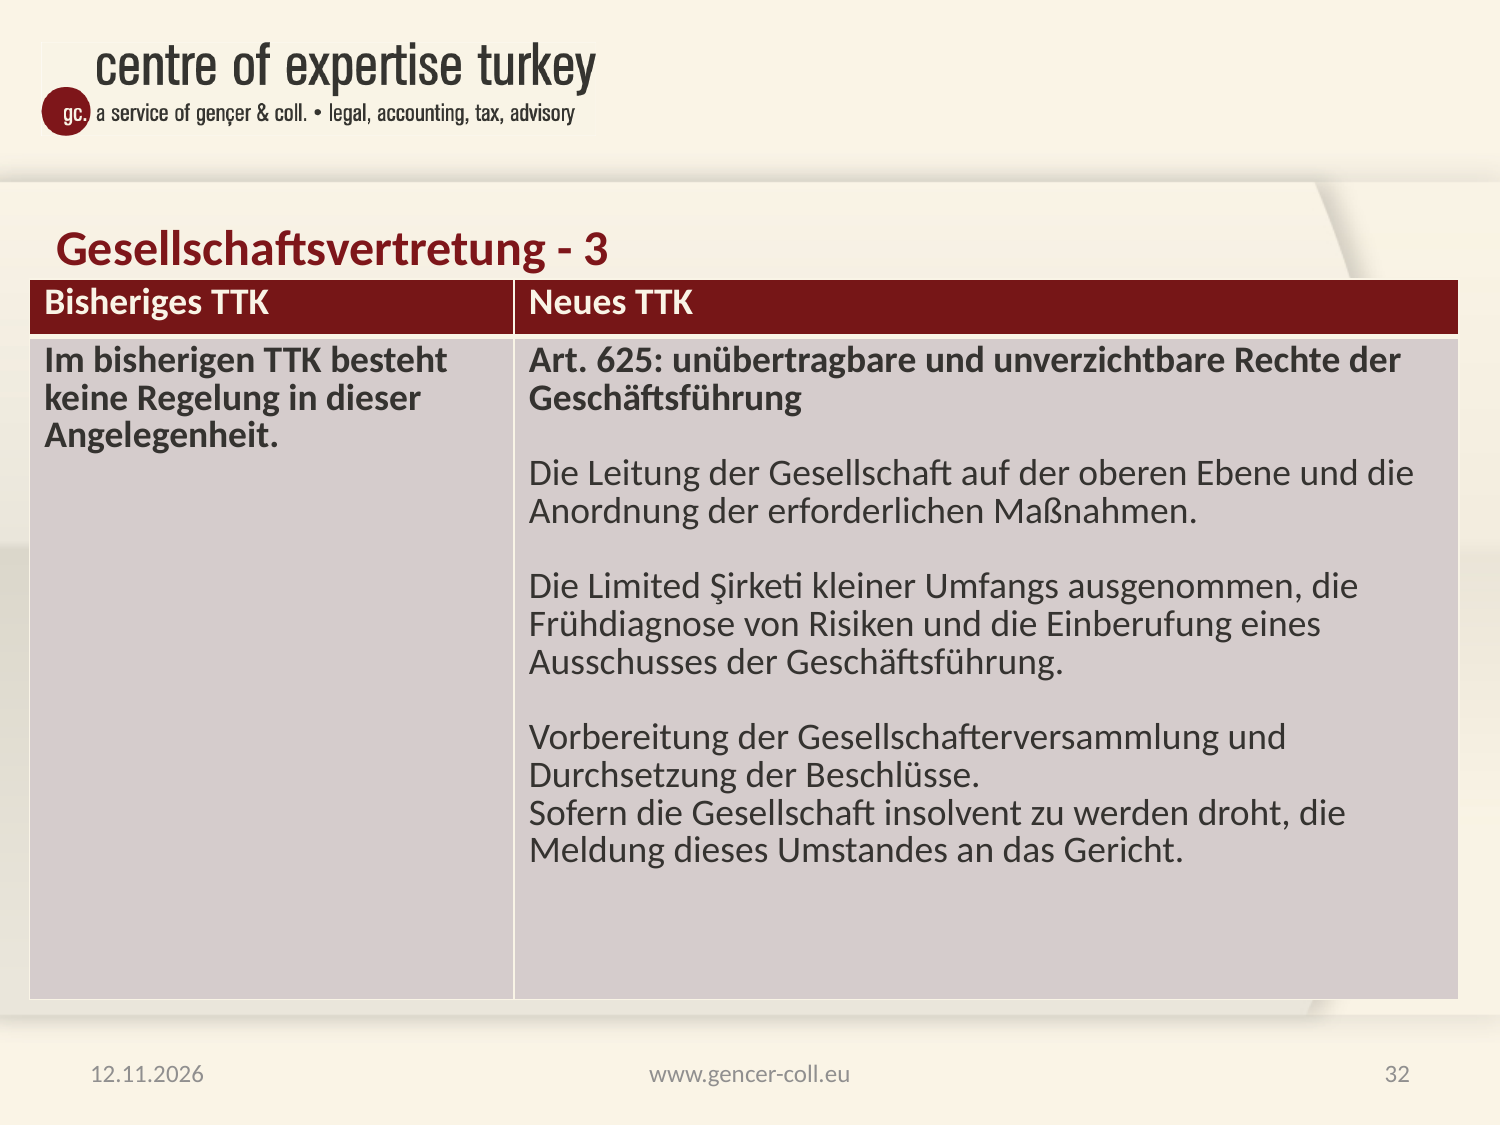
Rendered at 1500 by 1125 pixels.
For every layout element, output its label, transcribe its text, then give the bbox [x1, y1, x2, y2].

title Gesellschaftsvertretung - 3 [41, 208, 1223, 278]
footer www.gencer-coll.eu [512, 1042, 988, 1103]
table_header Bisheriges TTK [30, 280, 513, 334]
table_header Neues TTK [515, 280, 1458, 334]
slide_number 32 [1074, 1042, 1425, 1103]
table_cell Im bisherigen TTK besteht keine Regelung in dieser Angelegenheit. [30, 339, 513, 999]
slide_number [75, 1042, 425, 1103]
table_cell Art. 625: unübertragbare und unverzichtbare Rechte der Geschäftsführung Die Leitung der Gesellschaft auf der oberen Ebene und die Anordnung der erforderlichen Maßnahmen. Die Limited Şirketi kleiner Umfangs ausgenommen, die Frühdiagnose von Risiken und die Einberufung eines Ausschusses der Geschäftsführung. Vorbereitung der Gesellschafterversammlung und Durchsetzung der Beschlüsse. Sofern die Gesellschaft insolvent zu werden droht, die Meldung dieses Umstandes an das Gericht. [515, 339, 1458, 999]
picture [0, 0, 1500, 1125]
